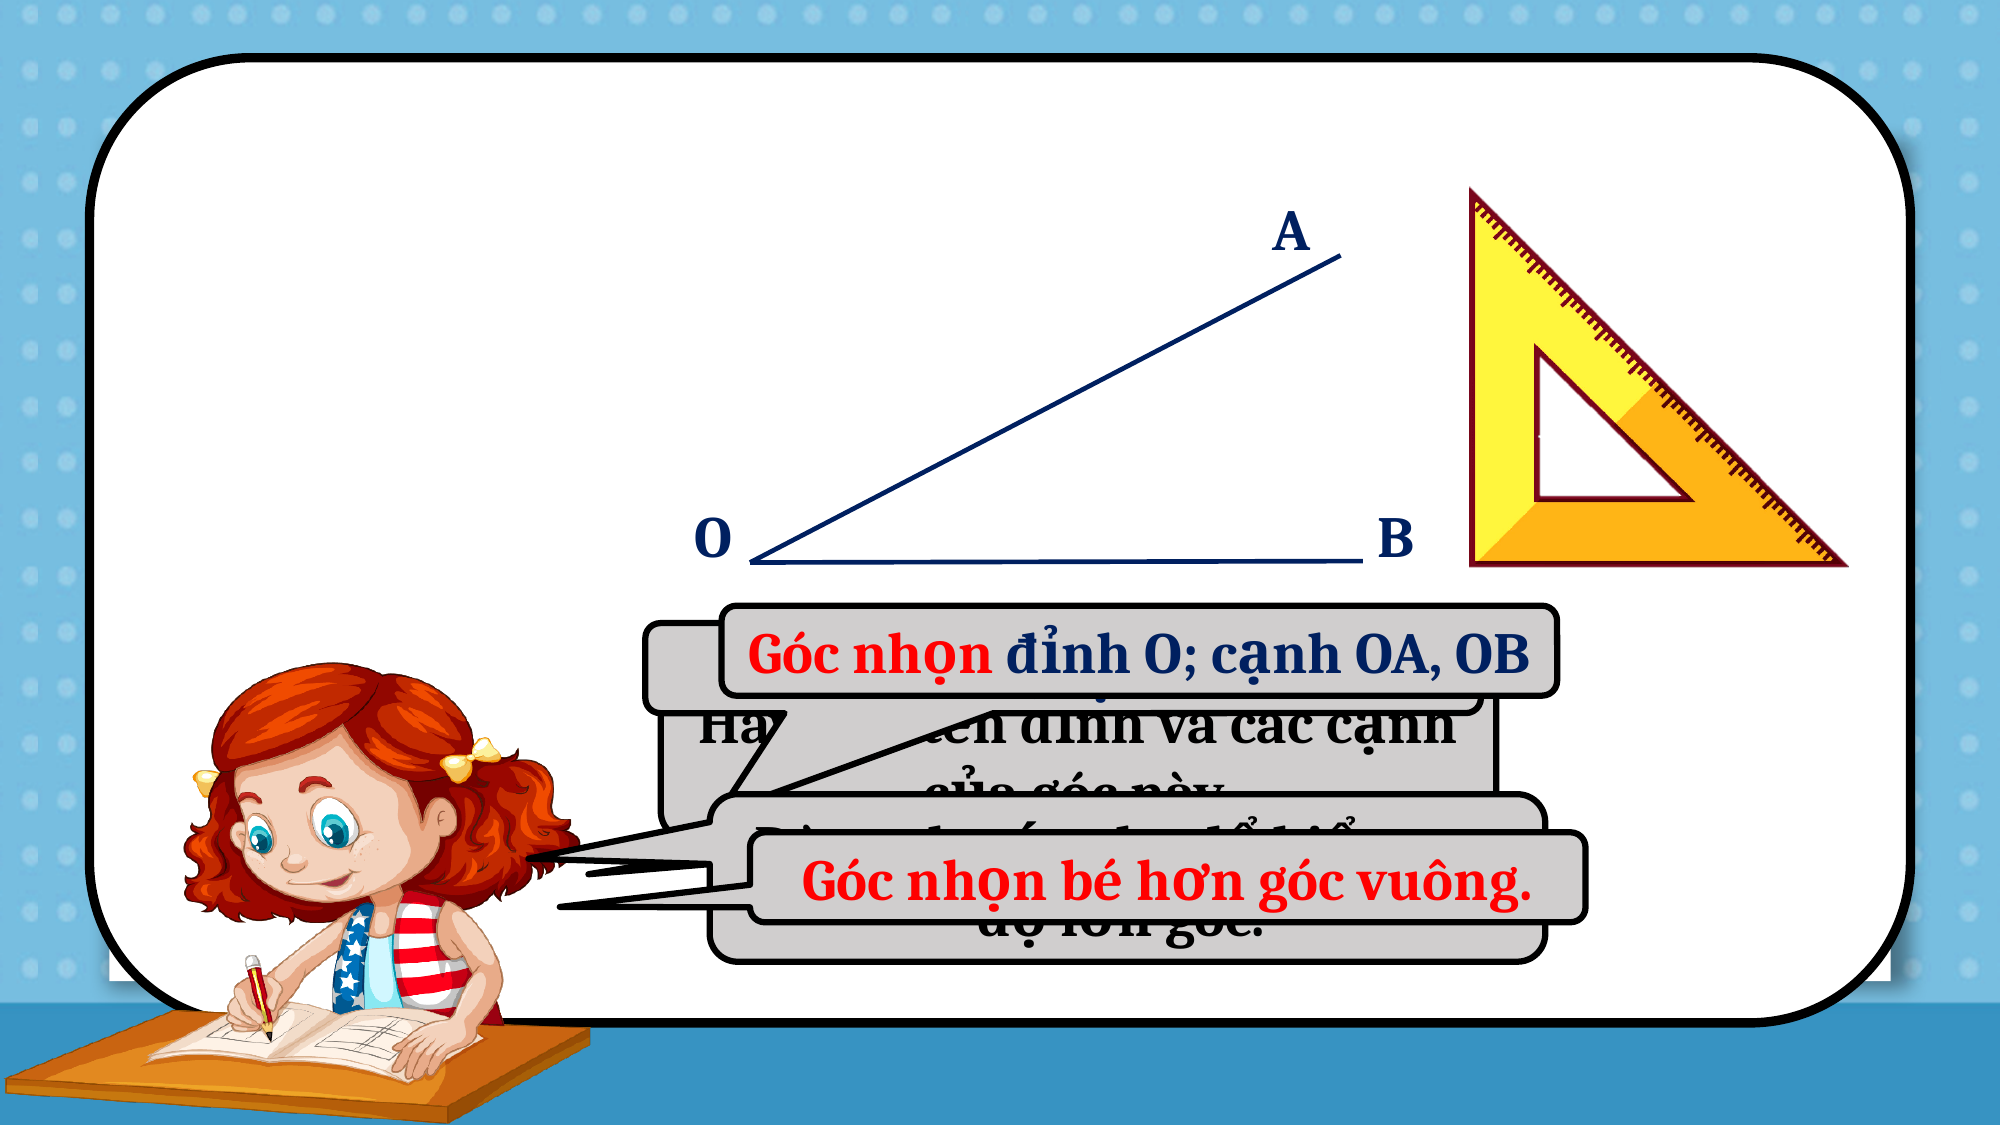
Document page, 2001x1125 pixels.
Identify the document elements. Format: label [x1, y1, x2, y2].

text_box [749, 255, 1363, 563]
picture [0, 0, 2000, 1125]
